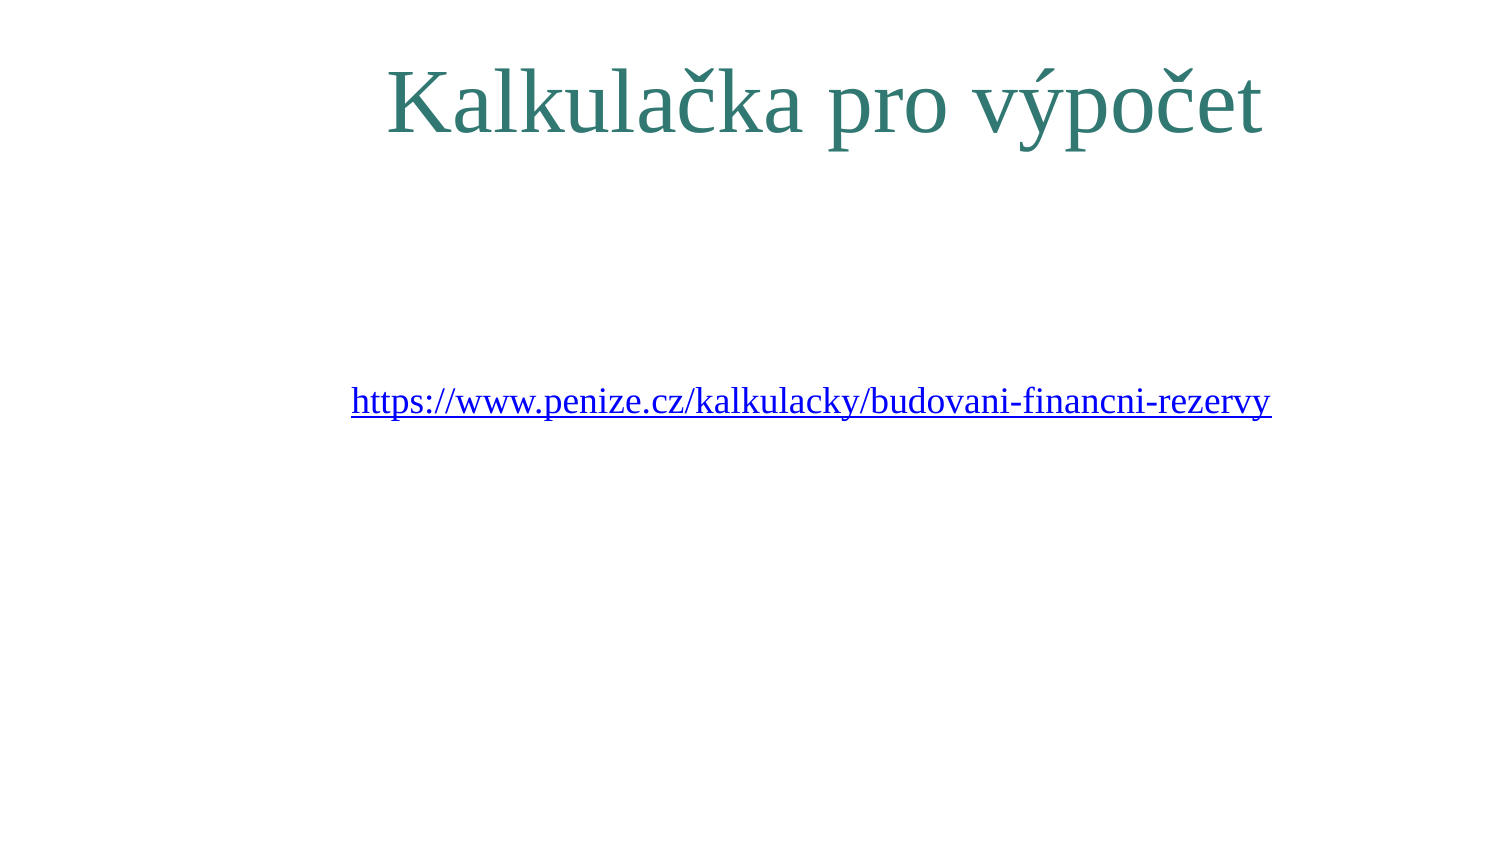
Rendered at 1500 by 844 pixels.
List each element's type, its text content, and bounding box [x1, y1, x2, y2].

text_box https://www.penize.cz/kalkulacky/budovani-financni-rezervy [336, 368, 1390, 429]
title Kalkulačka pro výpočet [371, 33, 1425, 175]
